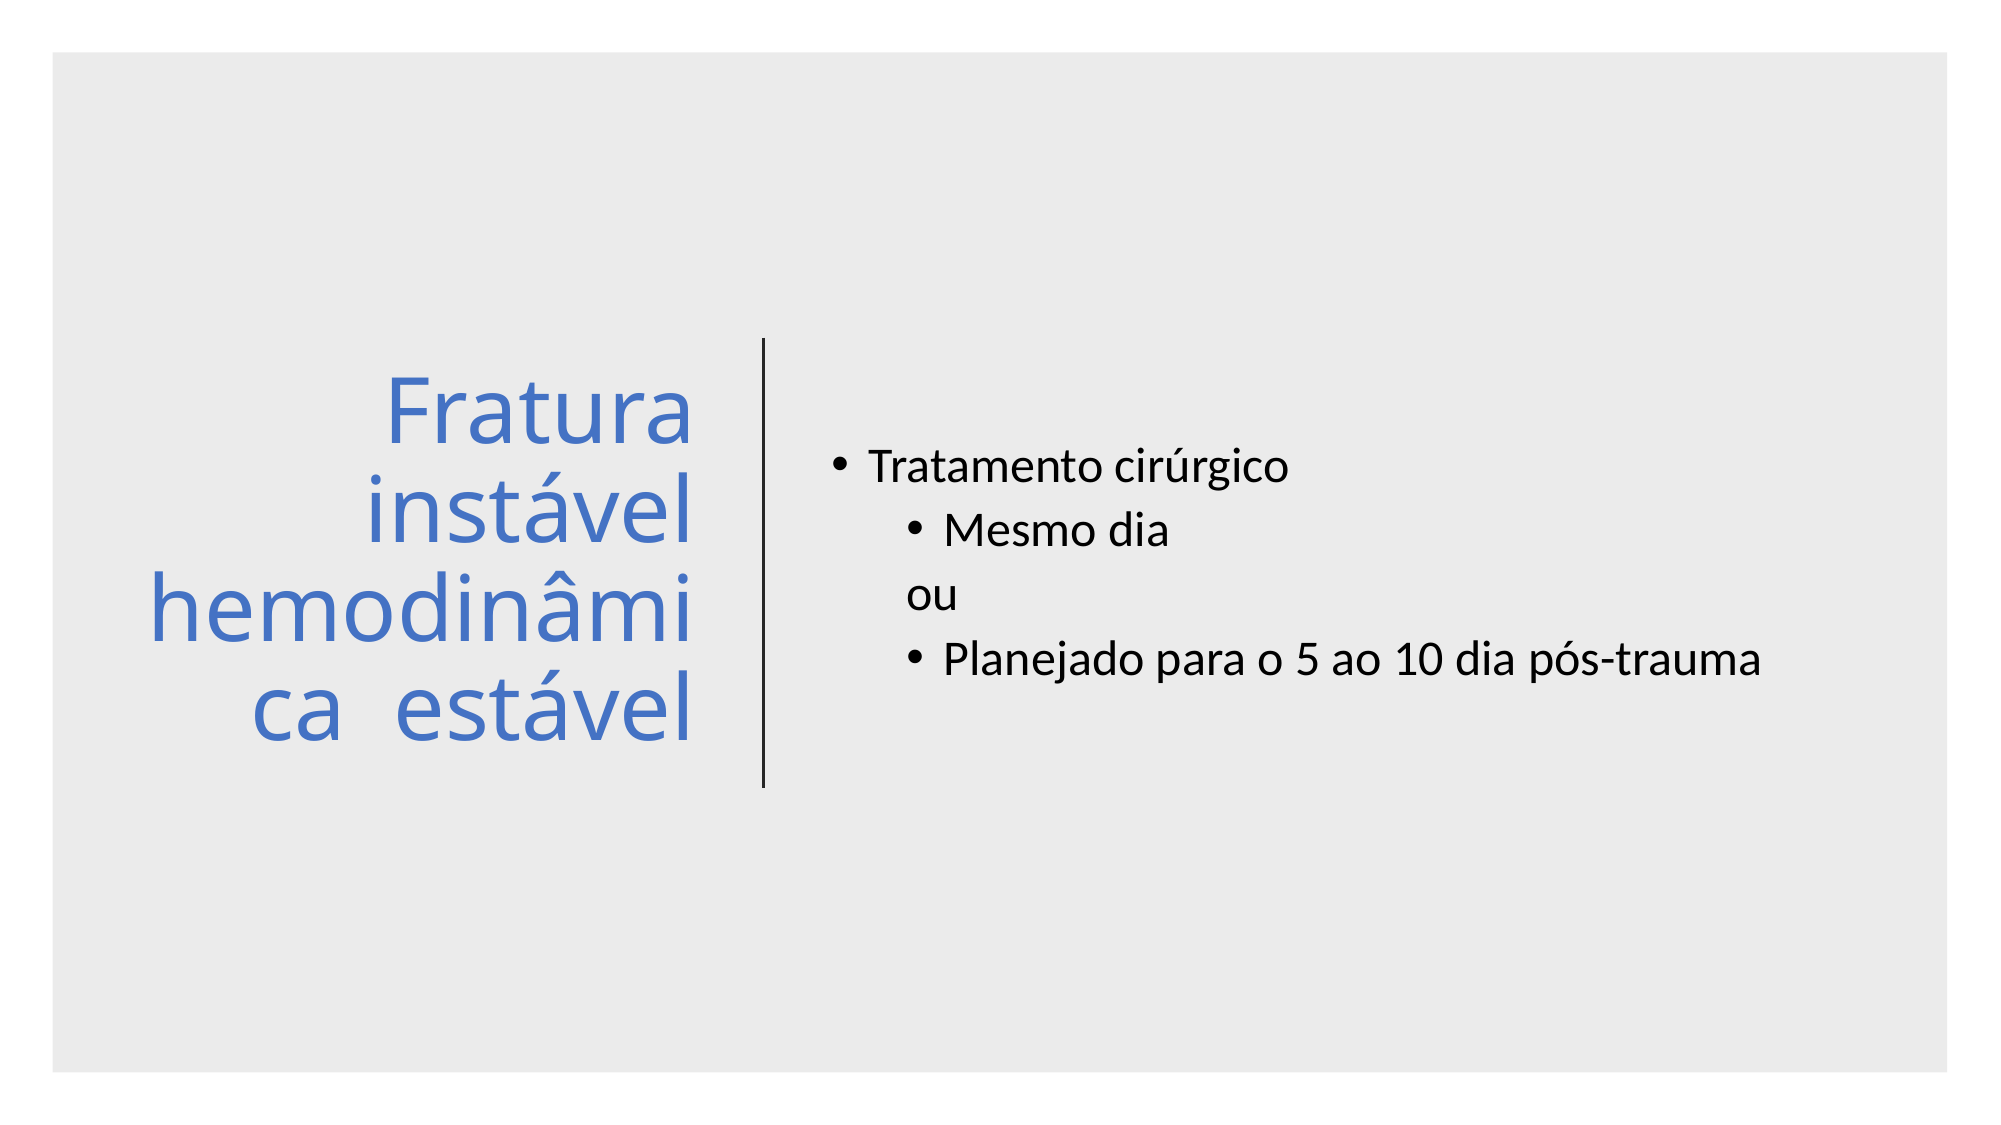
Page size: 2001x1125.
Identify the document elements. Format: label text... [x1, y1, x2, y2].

text_box [52, 51, 1948, 1073]
list Tratamento cirúrgico Mesmo dia ou Planejado para o 5 ao 10 dia pós-trauma [816, 158, 1863, 967]
title Fratura instável hemodinâmica estável [110, 158, 711, 967]
